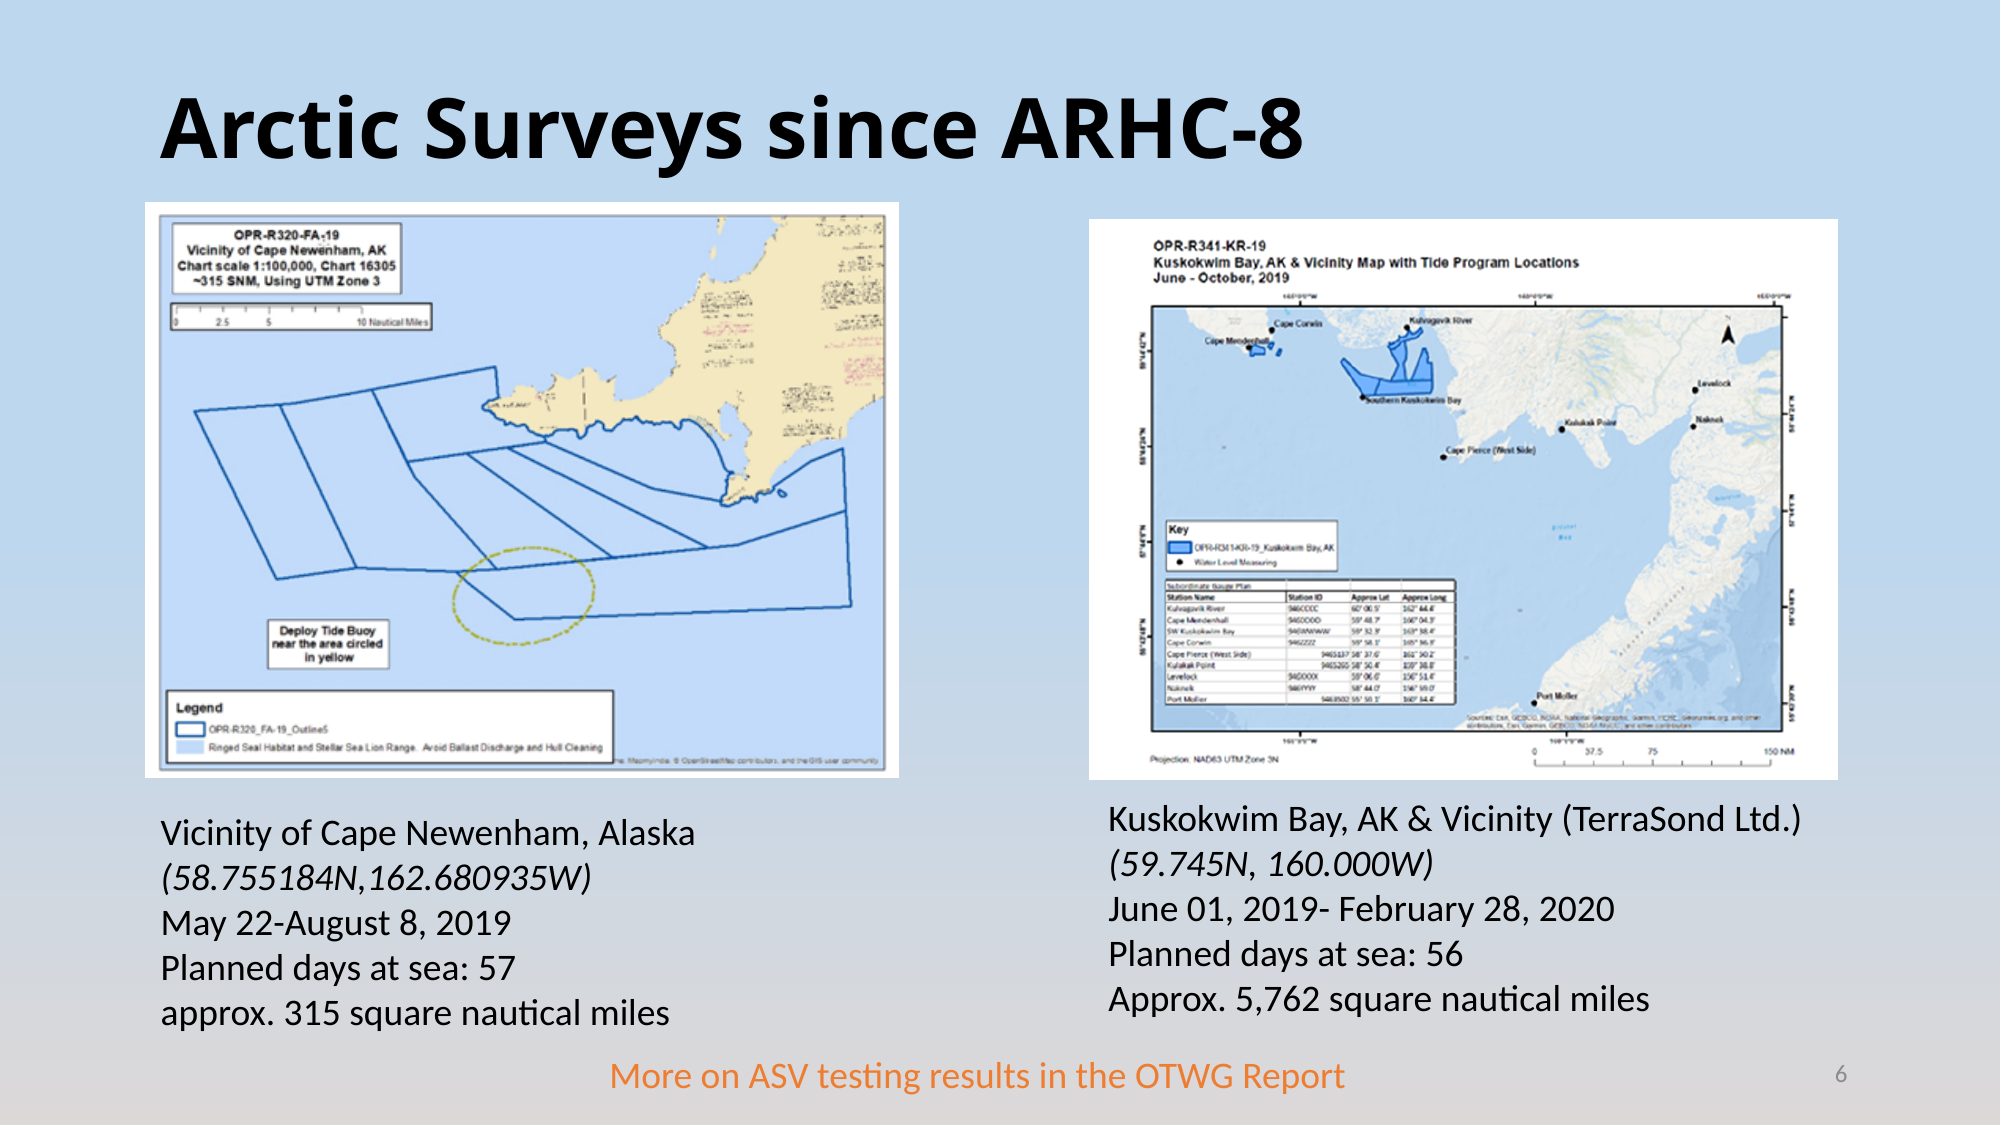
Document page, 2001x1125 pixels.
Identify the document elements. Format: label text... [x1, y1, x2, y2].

text_box Vicinity of Cape Newenham, Alaska (58.755184N,162.680935W) May 22-August 8, 2019 Planned days at sea: 57 approx. 315 square nautical miles [145, 800, 857, 1086]
title Arctic Surveys since ARHC-8 [145, 43, 1863, 220]
text_box More on ASV testing results in the OTWG Report [594, 1043, 1413, 1104]
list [1089, 219, 1838, 780]
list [145, 202, 899, 778]
slide_number 6 [1412, 1042, 1863, 1103]
text_box Kuskokwim Bay, AK & Vicinity (TerraSond Ltd.) (59.745N, 160.000W) June 01, 2019- February 28, 2020 Planned days at sea: 56 Approx. 5,762 square nautical miles [1093, 786, 2000, 1027]
